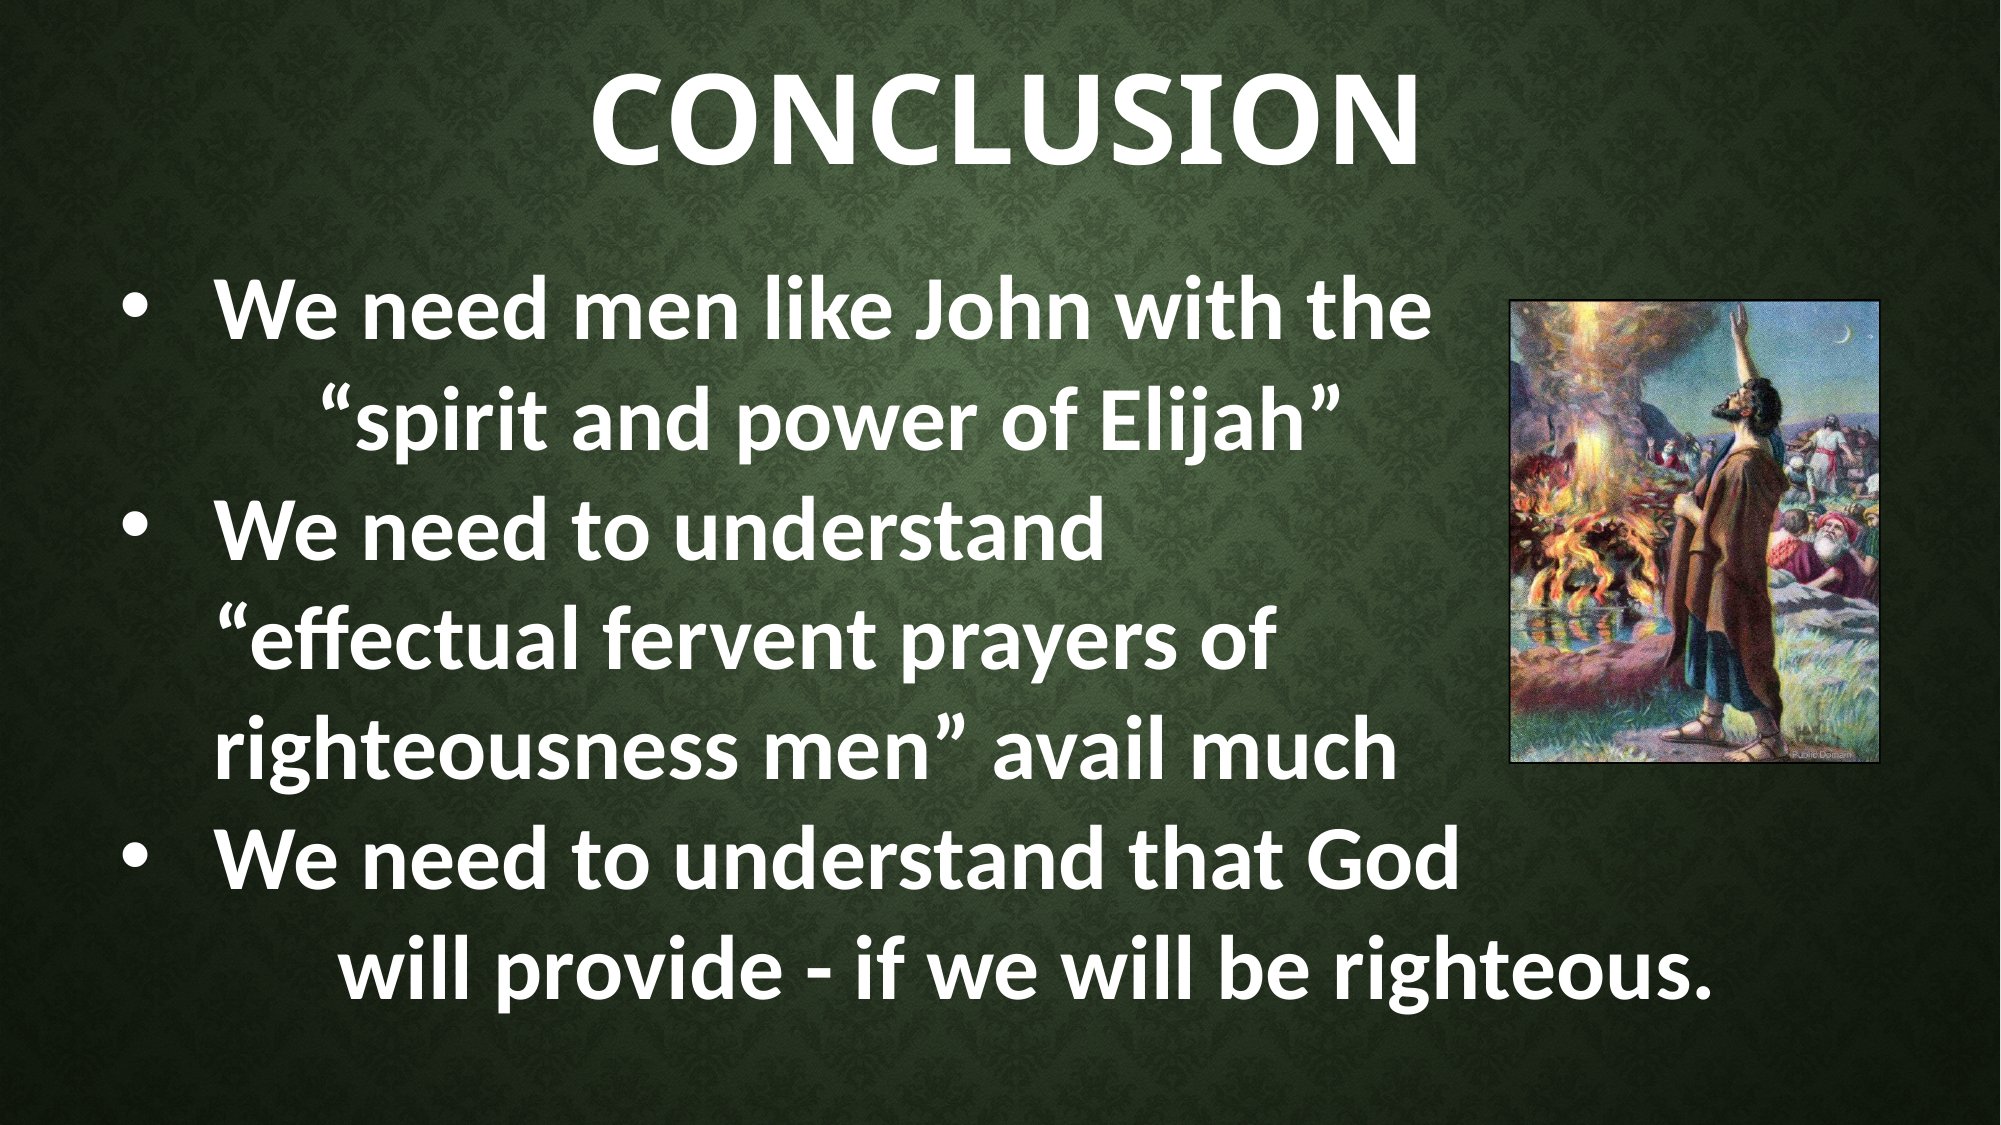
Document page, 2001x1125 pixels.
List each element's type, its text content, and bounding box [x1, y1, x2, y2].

title Conclusion [134, 49, 1881, 196]
subtitle We need men like John with the “spirit and power of Elijah” We need to understand “effectual fervent prayers of righteousness men” avail much We need to understand that God will provide - if we will be righteous. [104, 240, 1881, 1050]
picture [1507, 298, 1882, 765]
